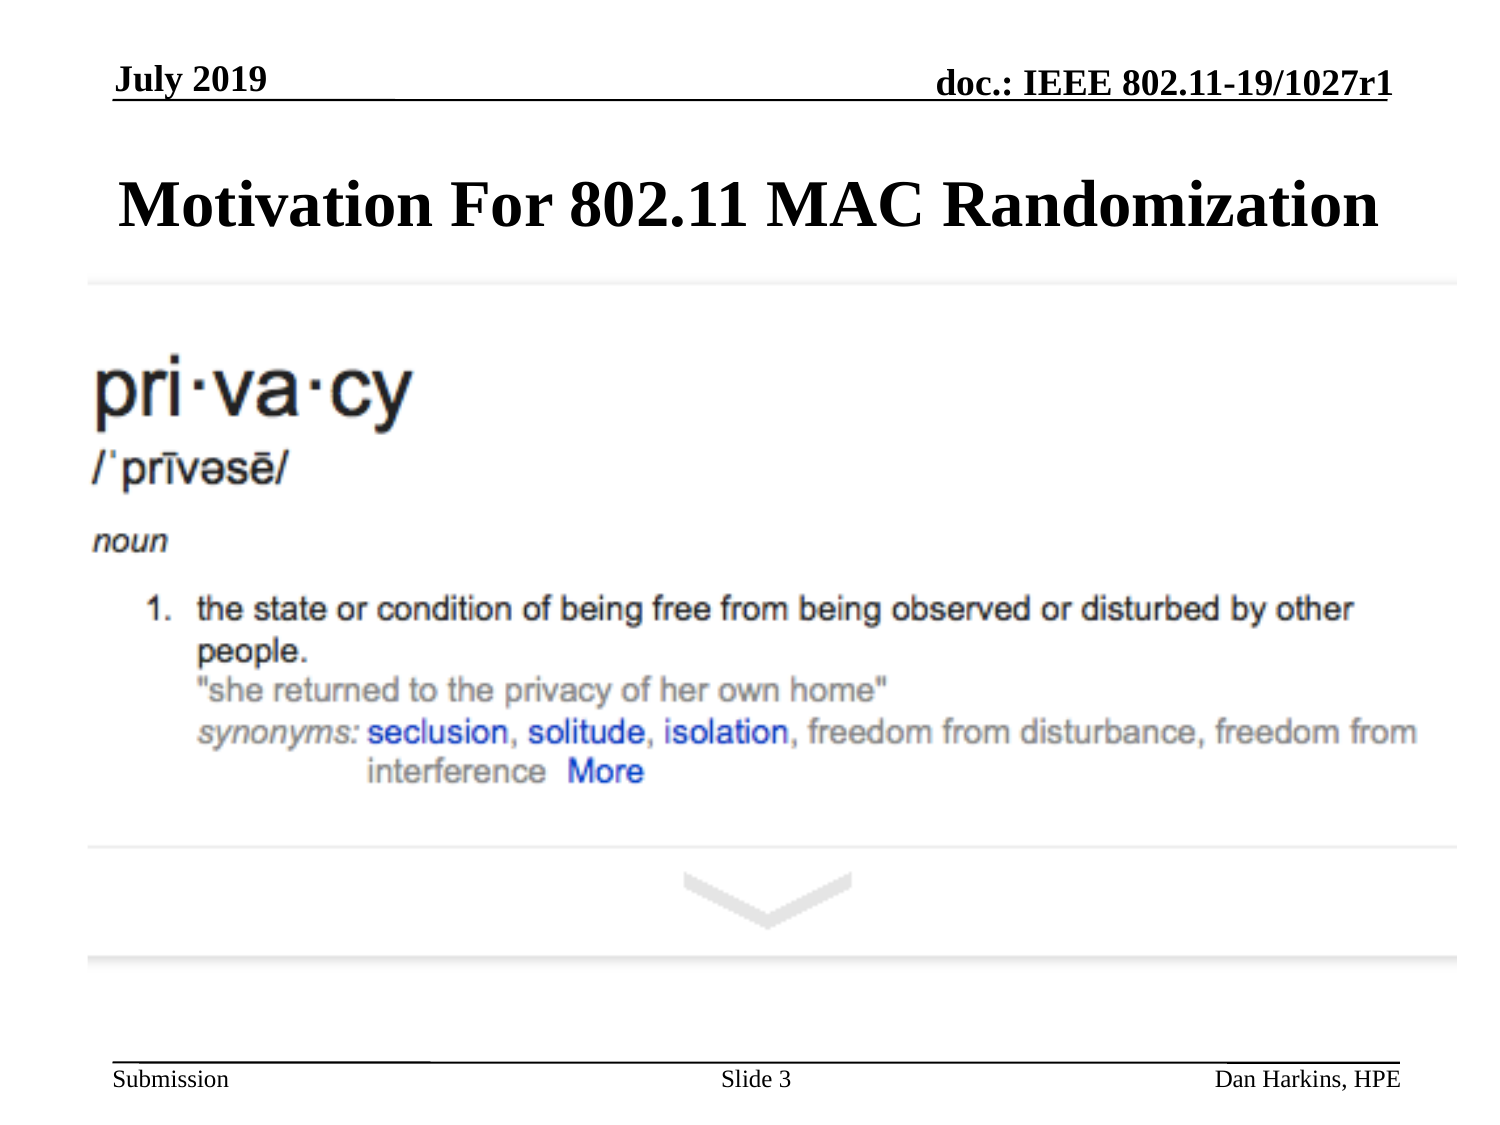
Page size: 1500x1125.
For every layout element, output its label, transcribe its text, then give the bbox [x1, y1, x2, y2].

footer Dan Harkins, HPE [878, 1061, 1402, 1093]
slide_number Slide 3 [712, 1061, 800, 1123]
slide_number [114, 54, 423, 100]
title Motivation For 802.11 MAC Randomization [100, 112, 1401, 260]
picture [87, 262, 1458, 988]
